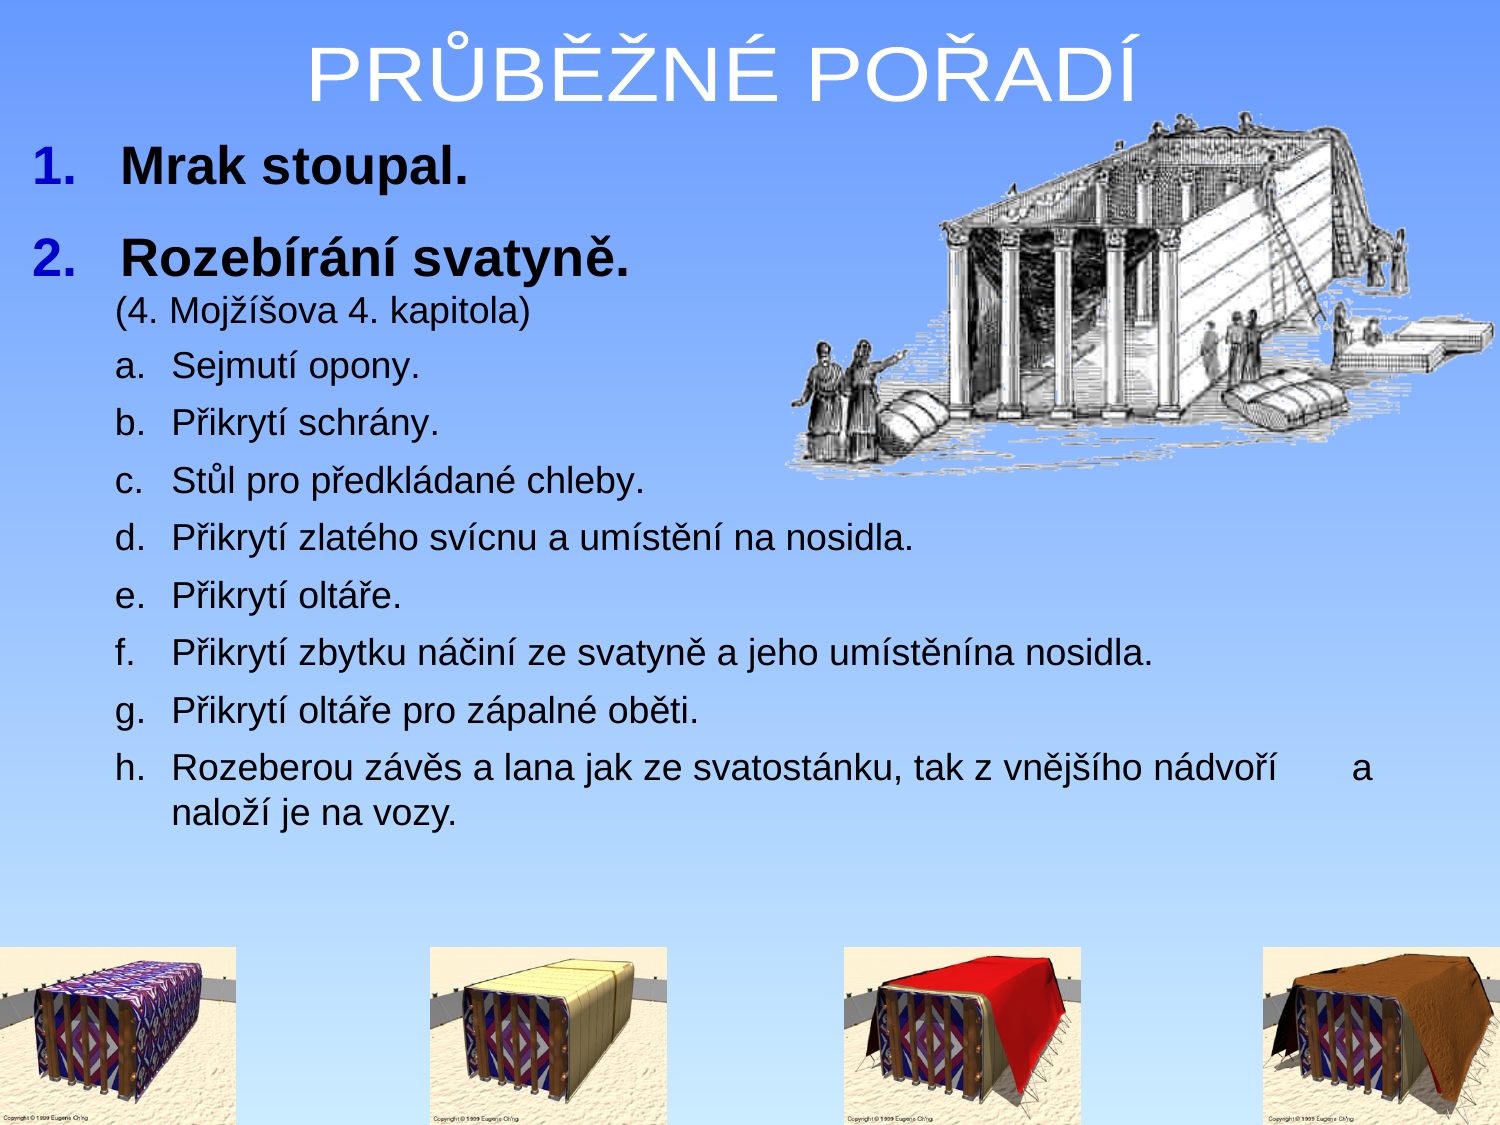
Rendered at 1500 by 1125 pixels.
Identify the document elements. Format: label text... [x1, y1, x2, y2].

text_box (4. Mojžíšova 4. kapitola) [100, 278, 573, 339]
text_box Mrak stoupal. Rozebírání svatyně. [17, 123, 785, 295]
picture [430, 947, 667, 1125]
picture [1263, 947, 1500, 1125]
text_box Mrak stoupal. Rozebírání svatyně. [1495, 123, 1500, 295]
picture [0, 947, 236, 1125]
text_box Sejmutí opony. Přikrytí schrány. Stůl pro předkládané chleby. Přikrytí zlatého svícnu a umístění na nosidla. Přikrytí oltáře. Přikrytí zbytku náčiní ze svatyně a jeho umístěnína nosidla. Přikrytí oltáře pro zápalné oběti. Rozeberou závěs a lana jak ze svatostánku, tak z vnějšího nádvoří a naloží je na vozy. [100, 333, 1388, 841]
picture [785, 111, 1495, 480]
picture [844, 947, 1081, 1125]
